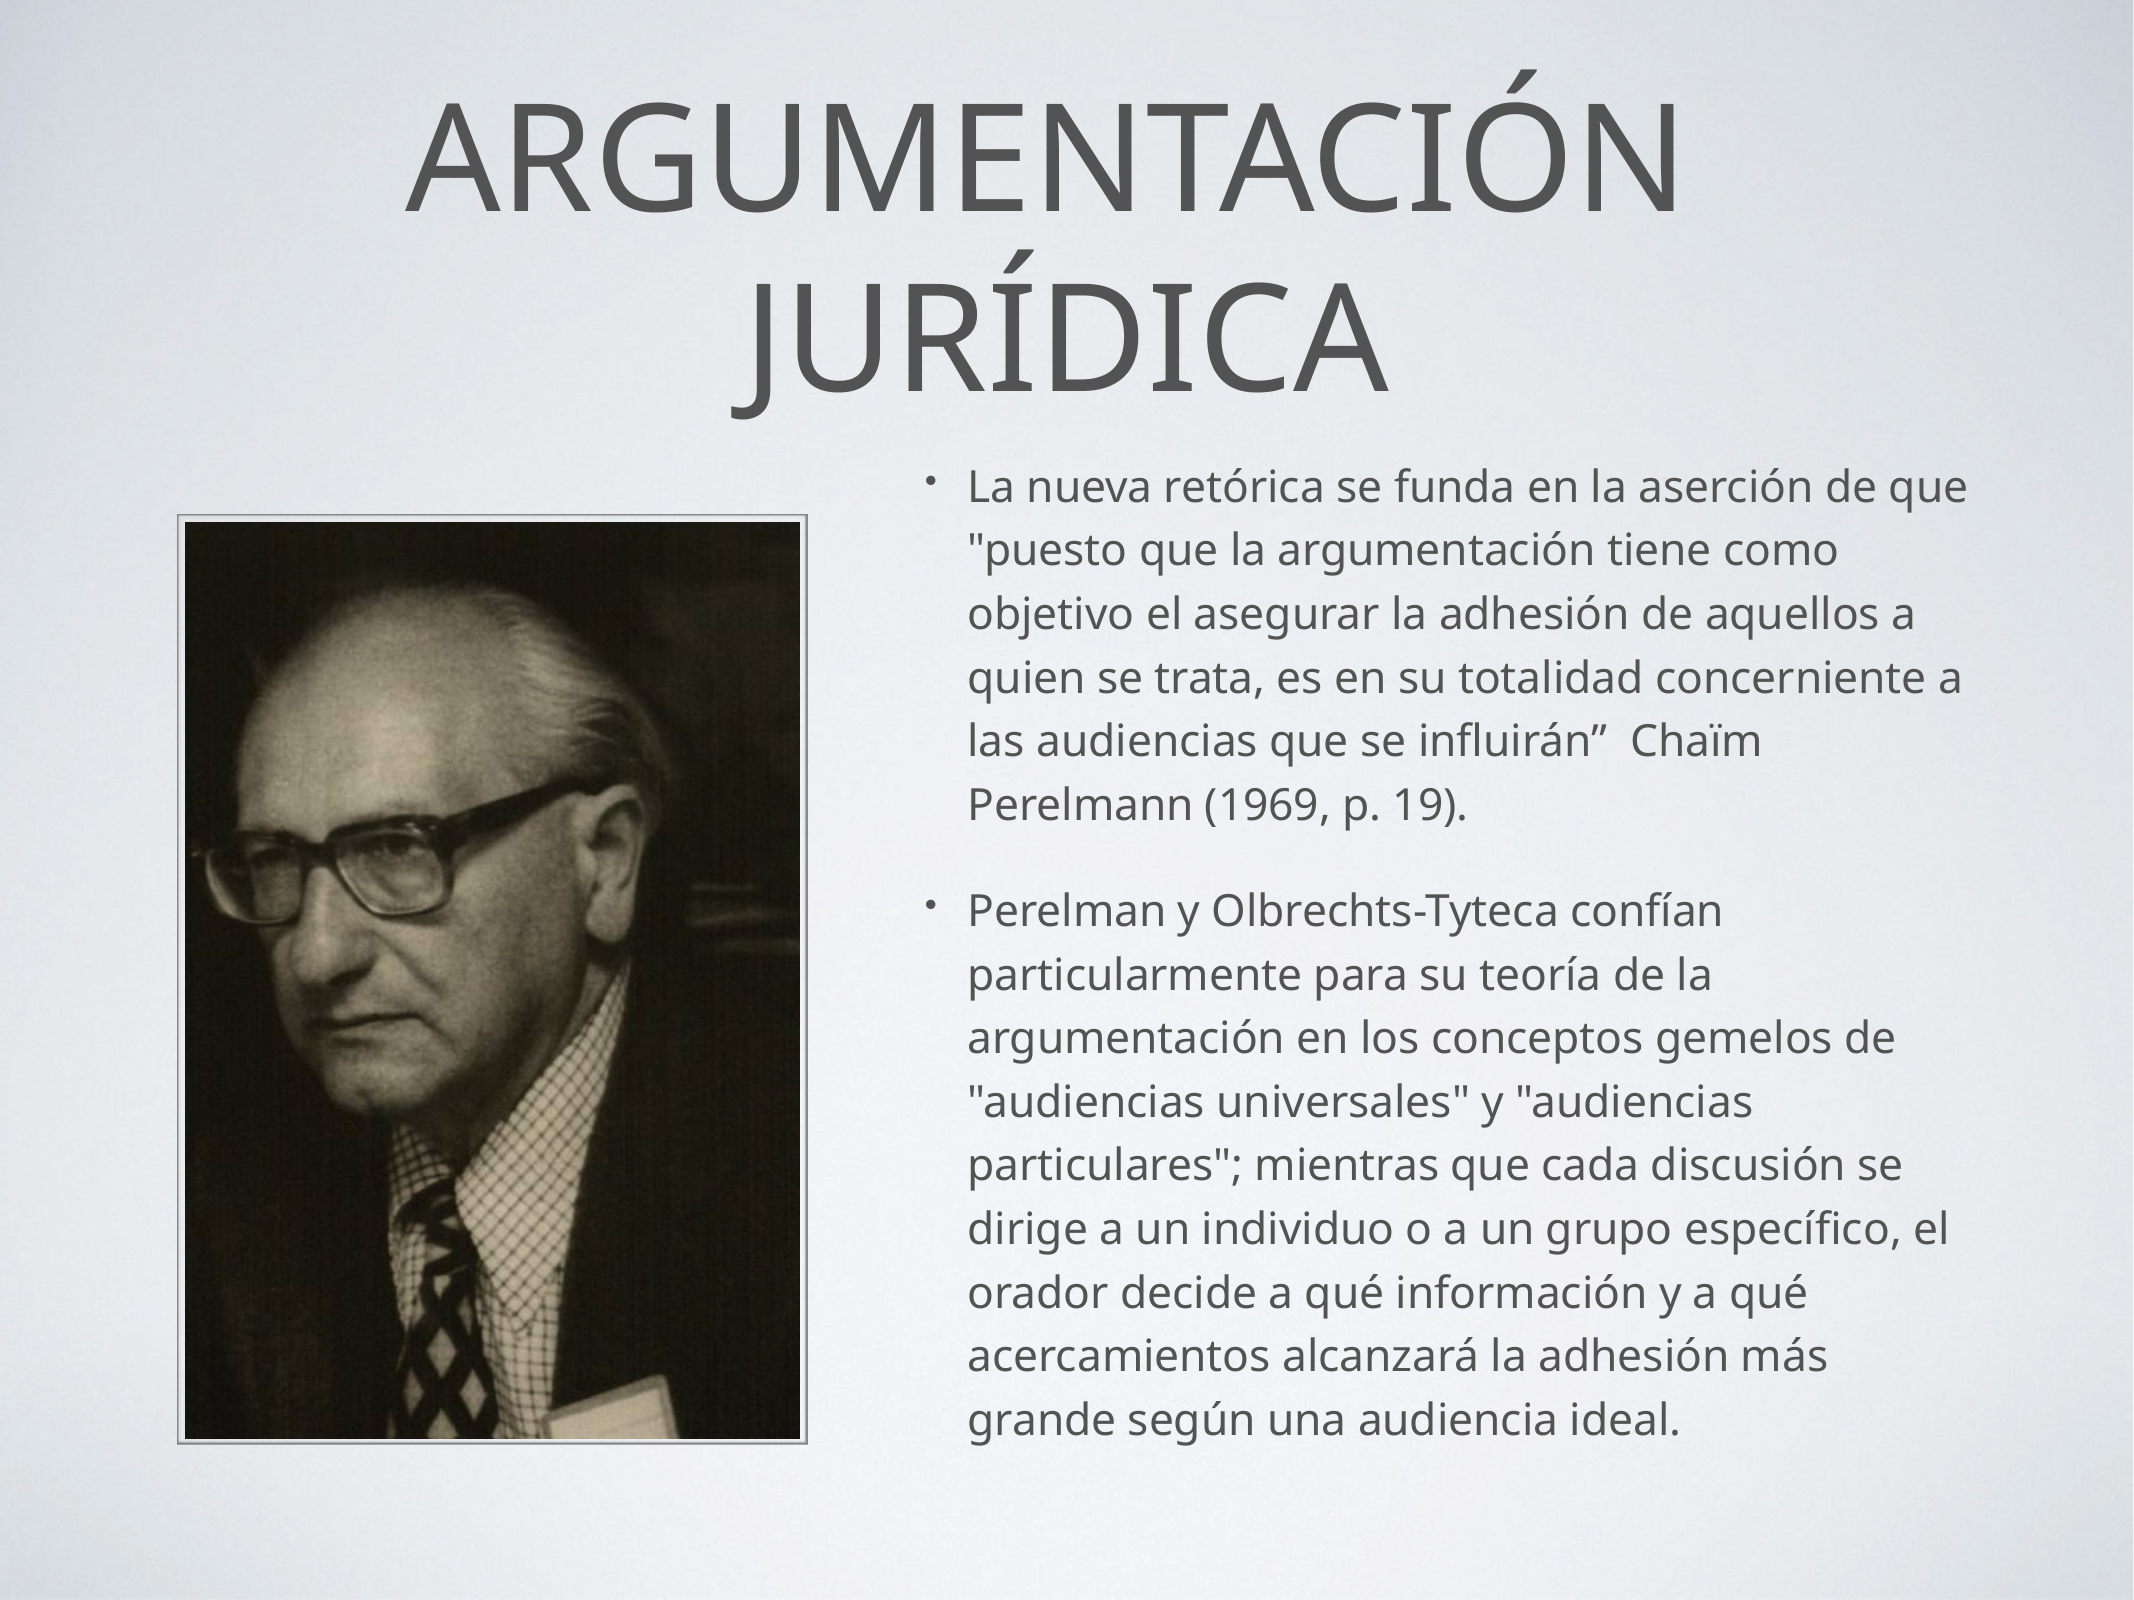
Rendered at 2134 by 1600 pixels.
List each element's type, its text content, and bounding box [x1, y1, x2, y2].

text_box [177, 514, 808, 1447]
list La nueva retórica se funda en la aserción de que "puesto que la argumentación tiene como objetivo el asegurar la adhesión de aquellos a quien se trata, es en su totalidad concerniente a las audiencias que se influirán” Chaïm Perelmann (1969, p. 19). Perelman y Olbrechts-Tyteca confían particularmente para su teoría de la argumentación en los conceptos gemelos de "audiencias universales" y "audiencias particulares"; mientras que cada discusión se dirige a un individuo o a un grupo específico, el orador decide a qué información y a qué acercamientos alcanzará la adhesión más grande según una audiencia ideal. [915, 428, 1986, 1463]
picture [0, 0, 2134, 1600]
title argumentación jurídica [57, 41, 2076, 443]
